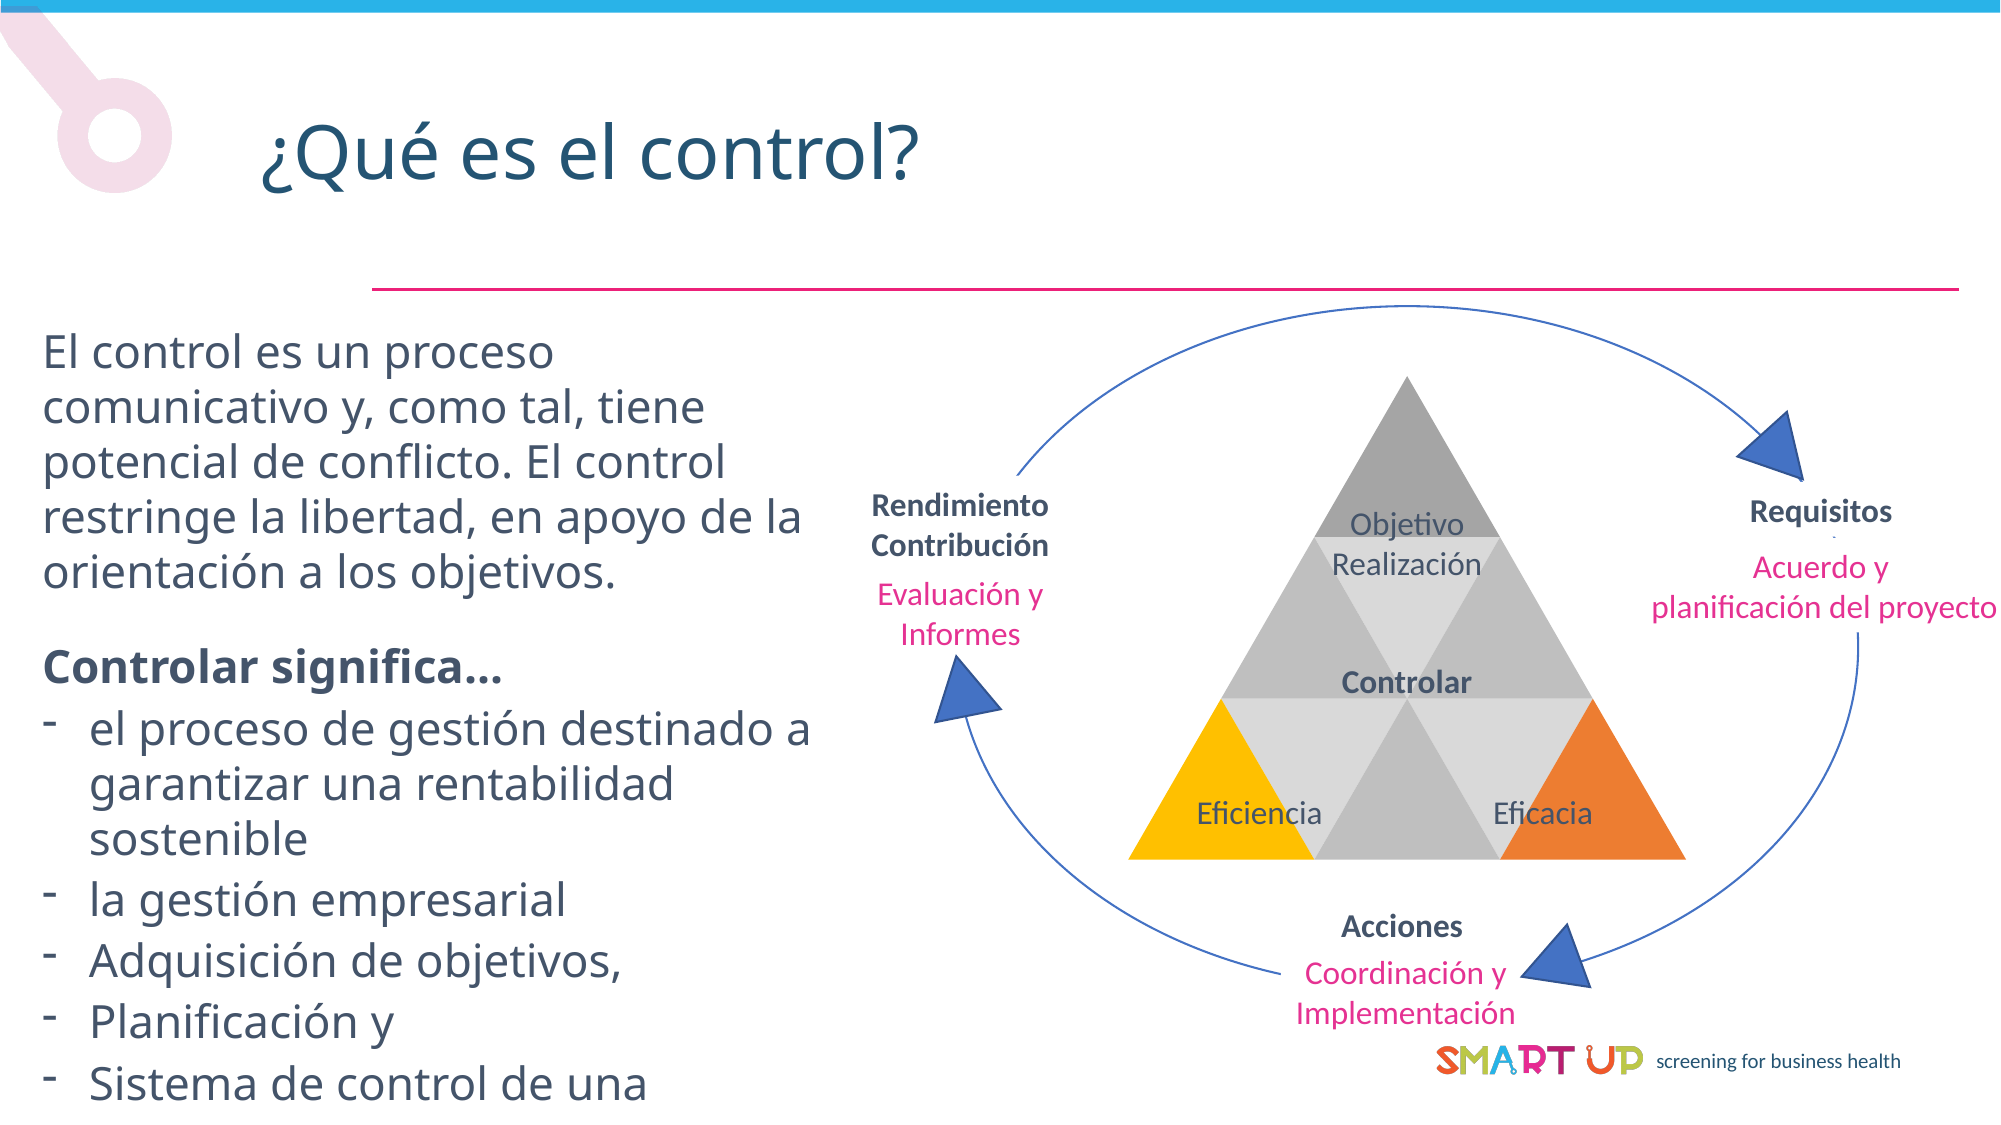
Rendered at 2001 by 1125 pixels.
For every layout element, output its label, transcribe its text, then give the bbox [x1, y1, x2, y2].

text_box [1519, 922, 1592, 989]
list ¿Qué es el control? [246, 107, 1699, 222]
text_box [1735, 409, 1805, 481]
text_box [933, 654, 1003, 724]
text_box El control es un proceso comunicativo y, como tal, tiene potencial de conflicto. El control restringe la libertad, en apoyo de la orientación a los objetivos. Controlar significa... el proceso de gestión destinado a garantizar una rentabilidad sostenible la gestión empresarial Adquisición de objetivos, Planificación y Sistema de control de una empresa. (Fuente: DIN SPEC 1086, preámbulo). [28, 316, 861, 1125]
text_box Requisitos [1735, 481, 1908, 537]
picture [1436, 1045, 1643, 1078]
text_box Rendimiento Contribución [856, 475, 1065, 571]
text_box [1128, 376, 1687, 860]
text_box [1131, 305, 1683, 376]
text_box Coordinación y Implementación [1280, 943, 1532, 1039]
text_box Acciones [1326, 896, 1479, 943]
text_box [962, 378, 1860, 976]
text_box Evaluación y Informes [862, 564, 1059, 660]
picture [0, 6, 224, 218]
text_box Acuerdo y planificación del proyecto [1687, 537, 2000, 633]
